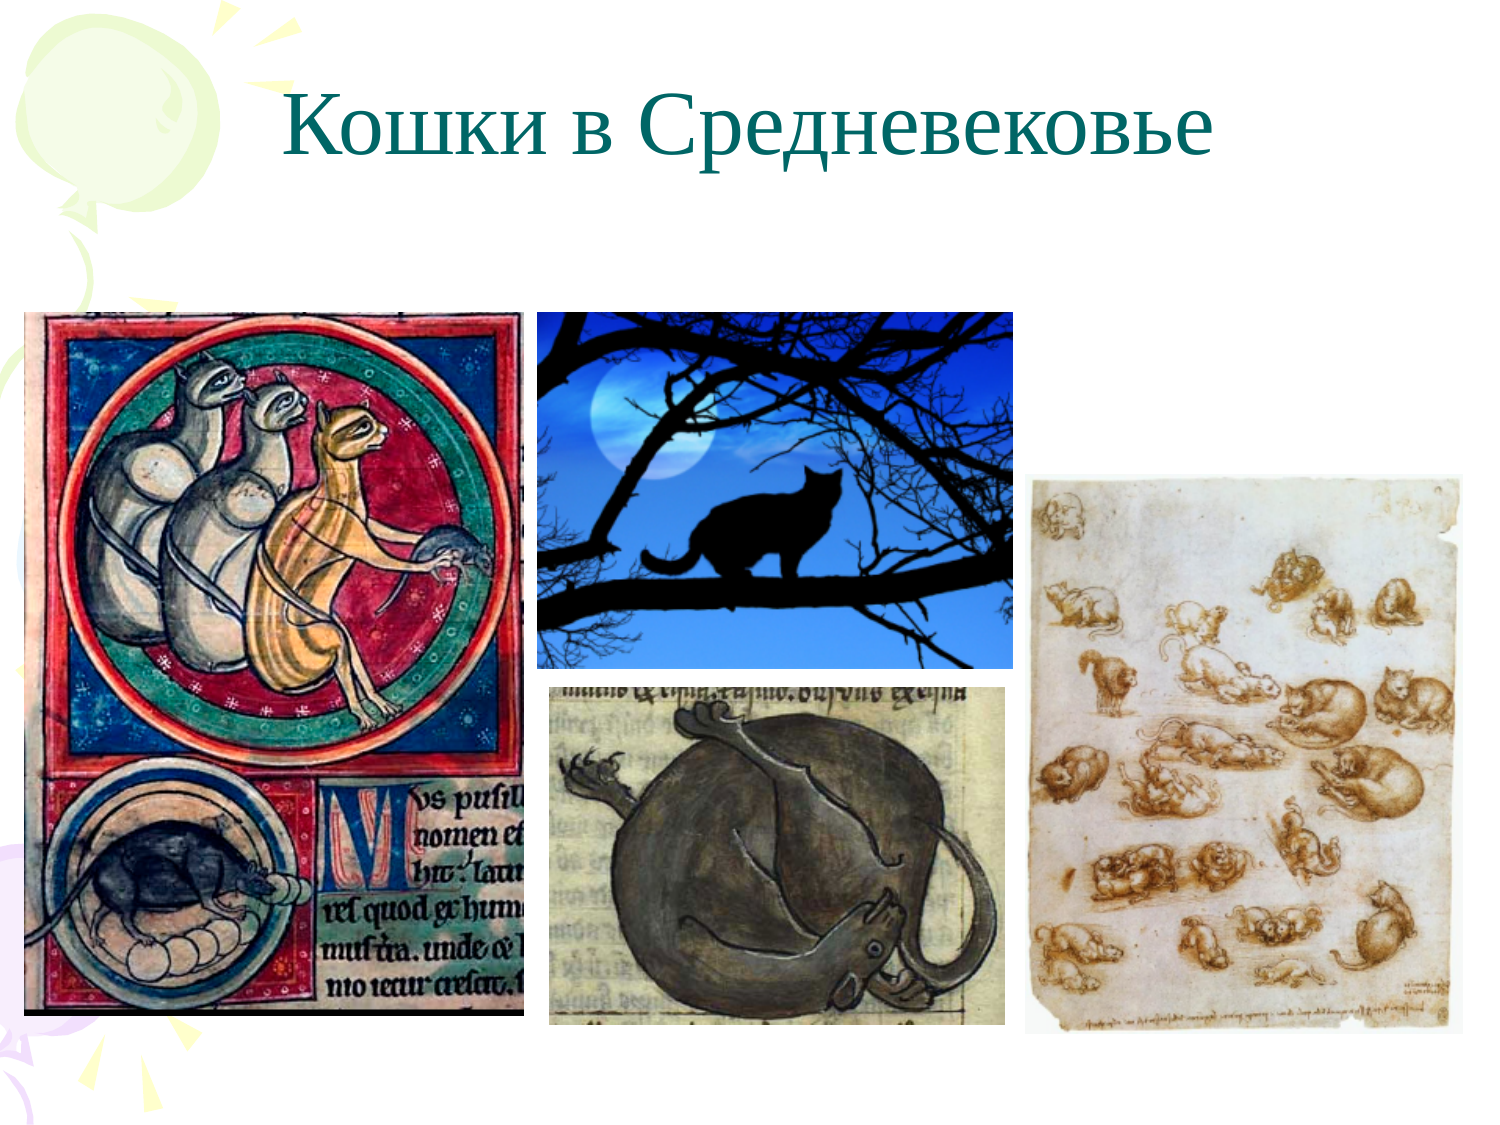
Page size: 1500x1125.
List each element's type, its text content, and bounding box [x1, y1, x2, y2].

title Кошки в Средневековье [72, 16, 1426, 233]
picture [24, 312, 524, 1016]
picture [549, 687, 1005, 1026]
picture [1024, 474, 1463, 1034]
picture [537, 312, 1013, 670]
